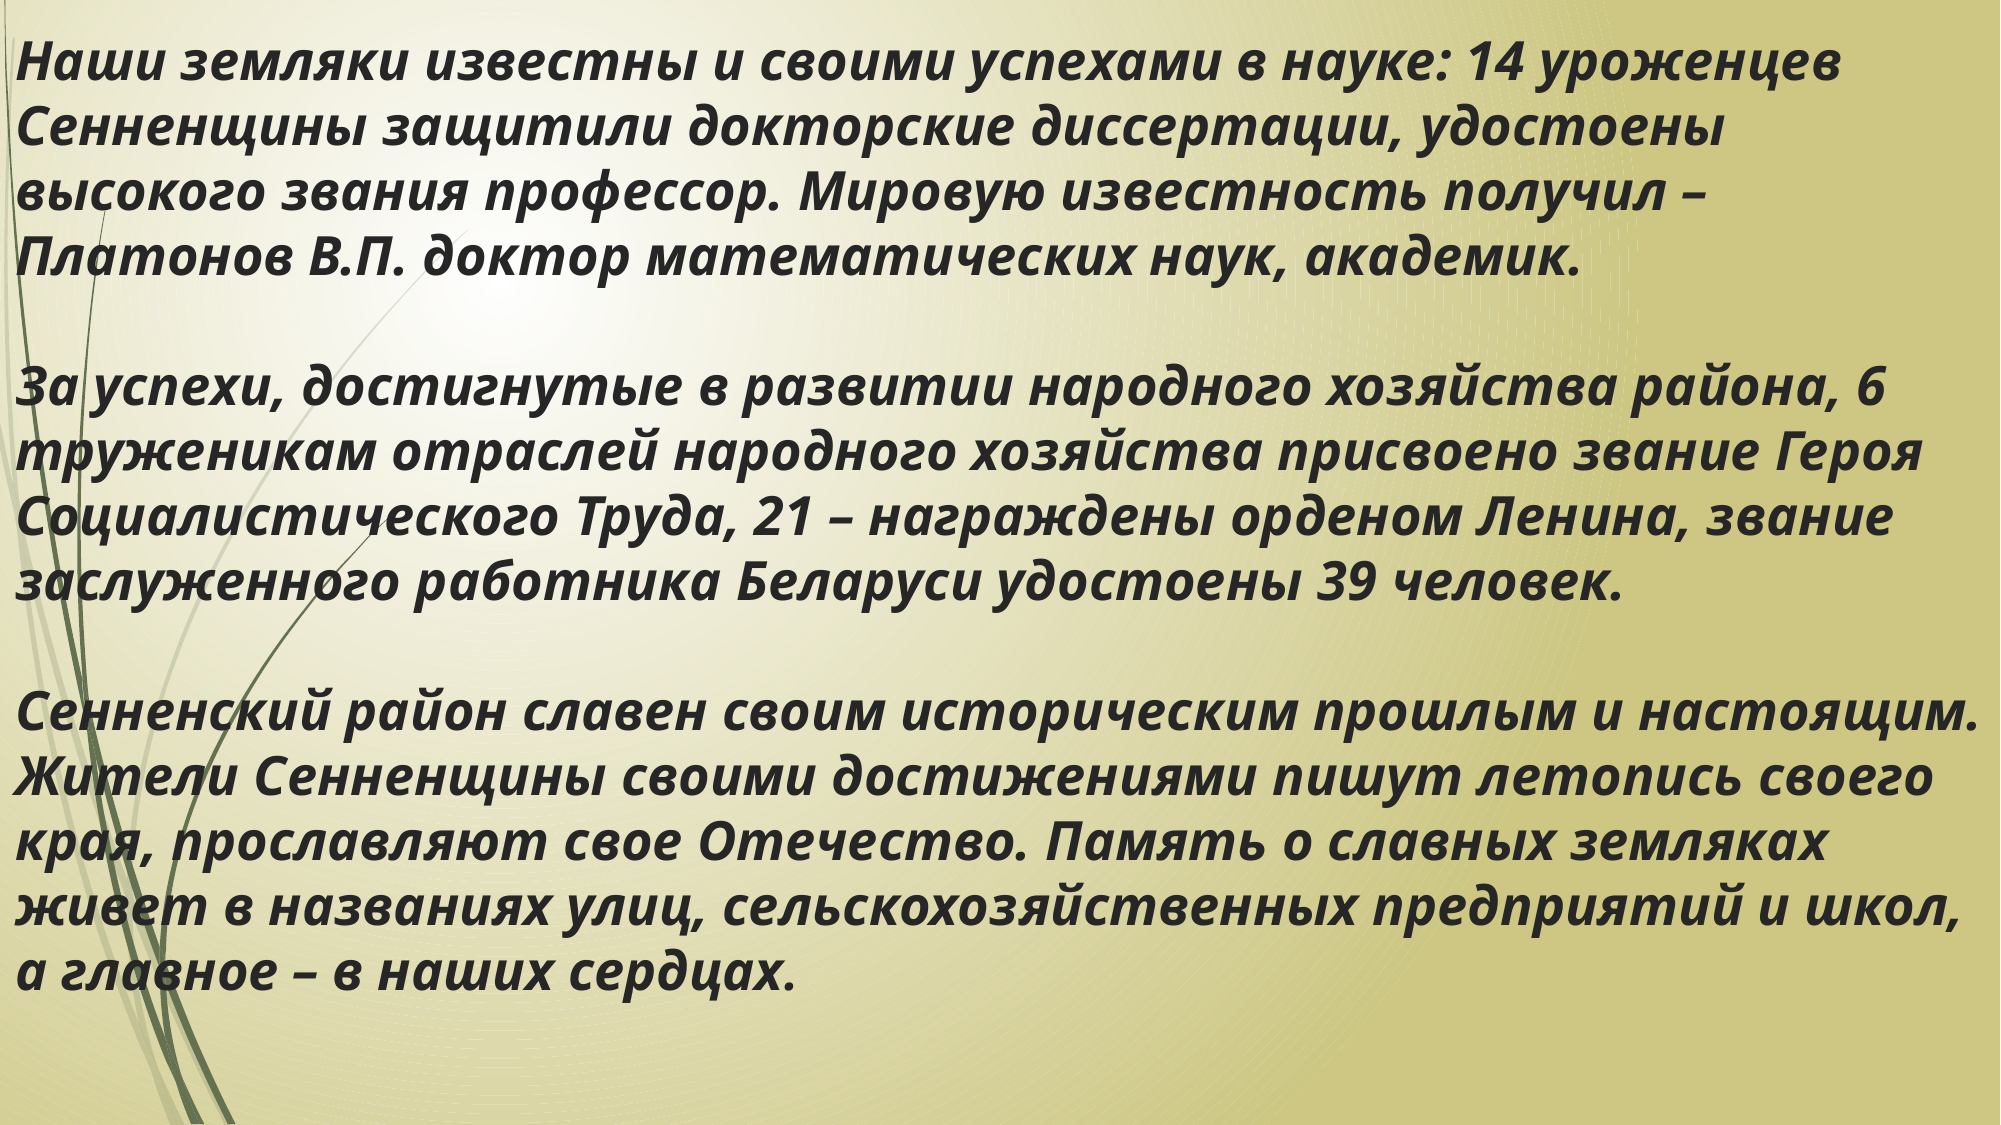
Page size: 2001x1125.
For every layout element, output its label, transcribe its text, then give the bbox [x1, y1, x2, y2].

title Наши земляки известны и своими успехами в науке: 14 уроженцев Сенненщины защитили докторские диссертации, удостоены высокого звания профессор. Мировую известность получил – Платонов В.П. доктор математических наук, академик. За успехи, достигнутые в развитии народного хозяйства района, 6 труженикам отраслей народного хозяйства присвоено звание Героя Социалистического Труда, 21 – награждены орденом Ленина, звание заслуженного работника Беларуси удостоены 39 человек. Сенненский район славен своим историческим прошлым и настоящим. Жители Сенненщины своими достижениями пишут летопись своего края, прославляют свое Отечество. Память о славных земляках живет в названиях улиц, сельскохозяйственных предприятий и школ, а главное – в наших сердцах. [0, 19, 2000, 1125]
